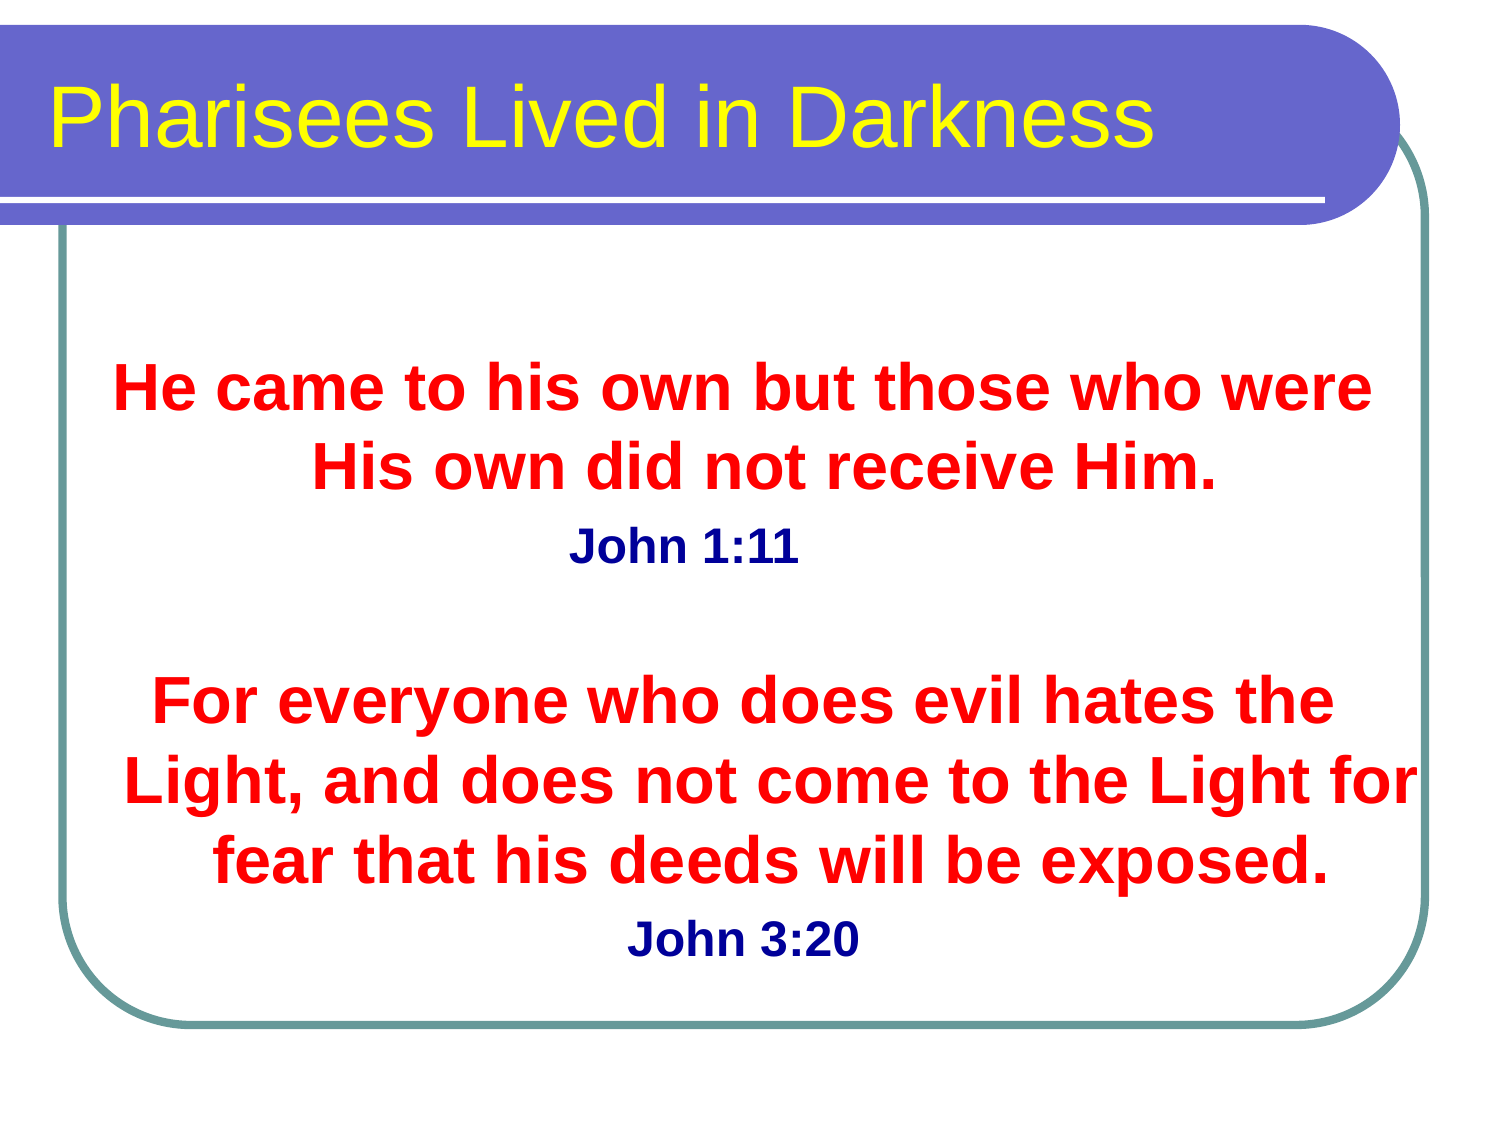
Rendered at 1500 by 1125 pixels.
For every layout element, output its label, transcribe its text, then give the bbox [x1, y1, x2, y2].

title Pharisees Lived in Darkness [32, 37, 1347, 188]
list He came to his own but those who were His own did not receive Him. John 1:11 For everyone who does evil hates the Light, and does not come to the Light for fear that his deeds will be exposed. John 3:20 [50, 262, 1438, 988]
